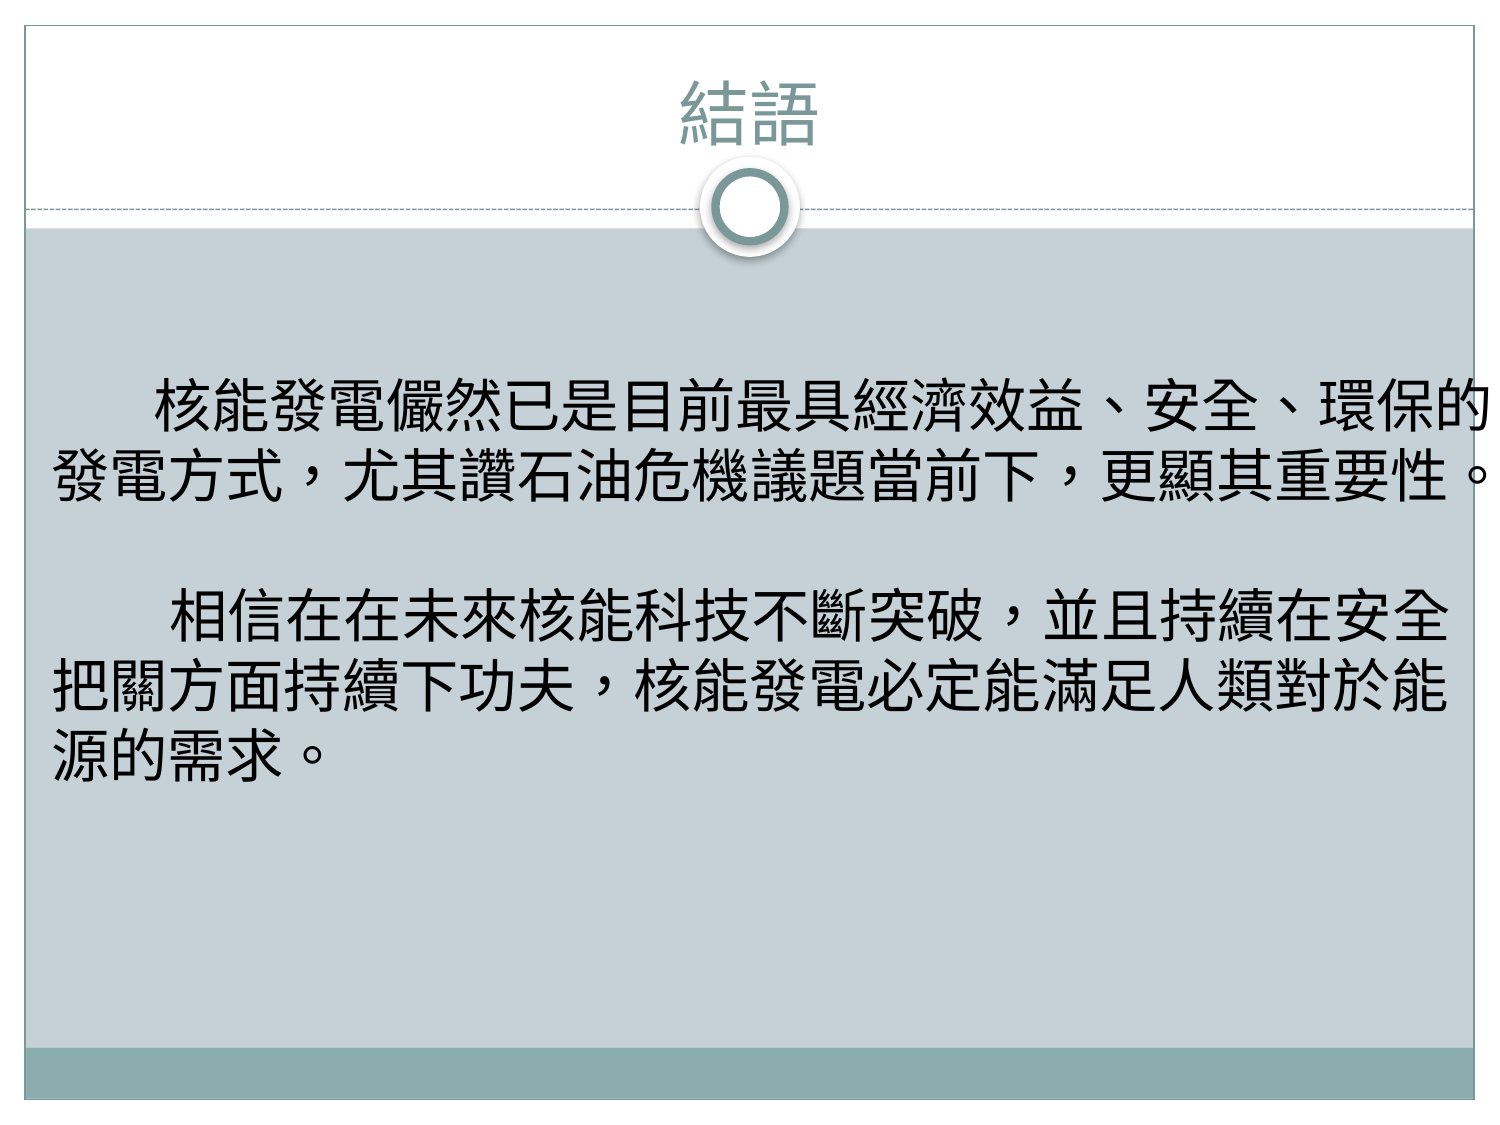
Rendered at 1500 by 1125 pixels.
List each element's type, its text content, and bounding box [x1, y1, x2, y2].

title 結語 [49, 37, 1450, 162]
text_box 核能發電儼然已是目前最具經濟效益、安全、環保的 發電方式，尤其讚石油危機議題當前下，更顯其重要性。 相信在在未來核能科技不斷突破，並且持續在安全 把關方面持續下功夫，核能發電必定能滿足人類對於能 源的需求。 [36, 361, 1500, 797]
